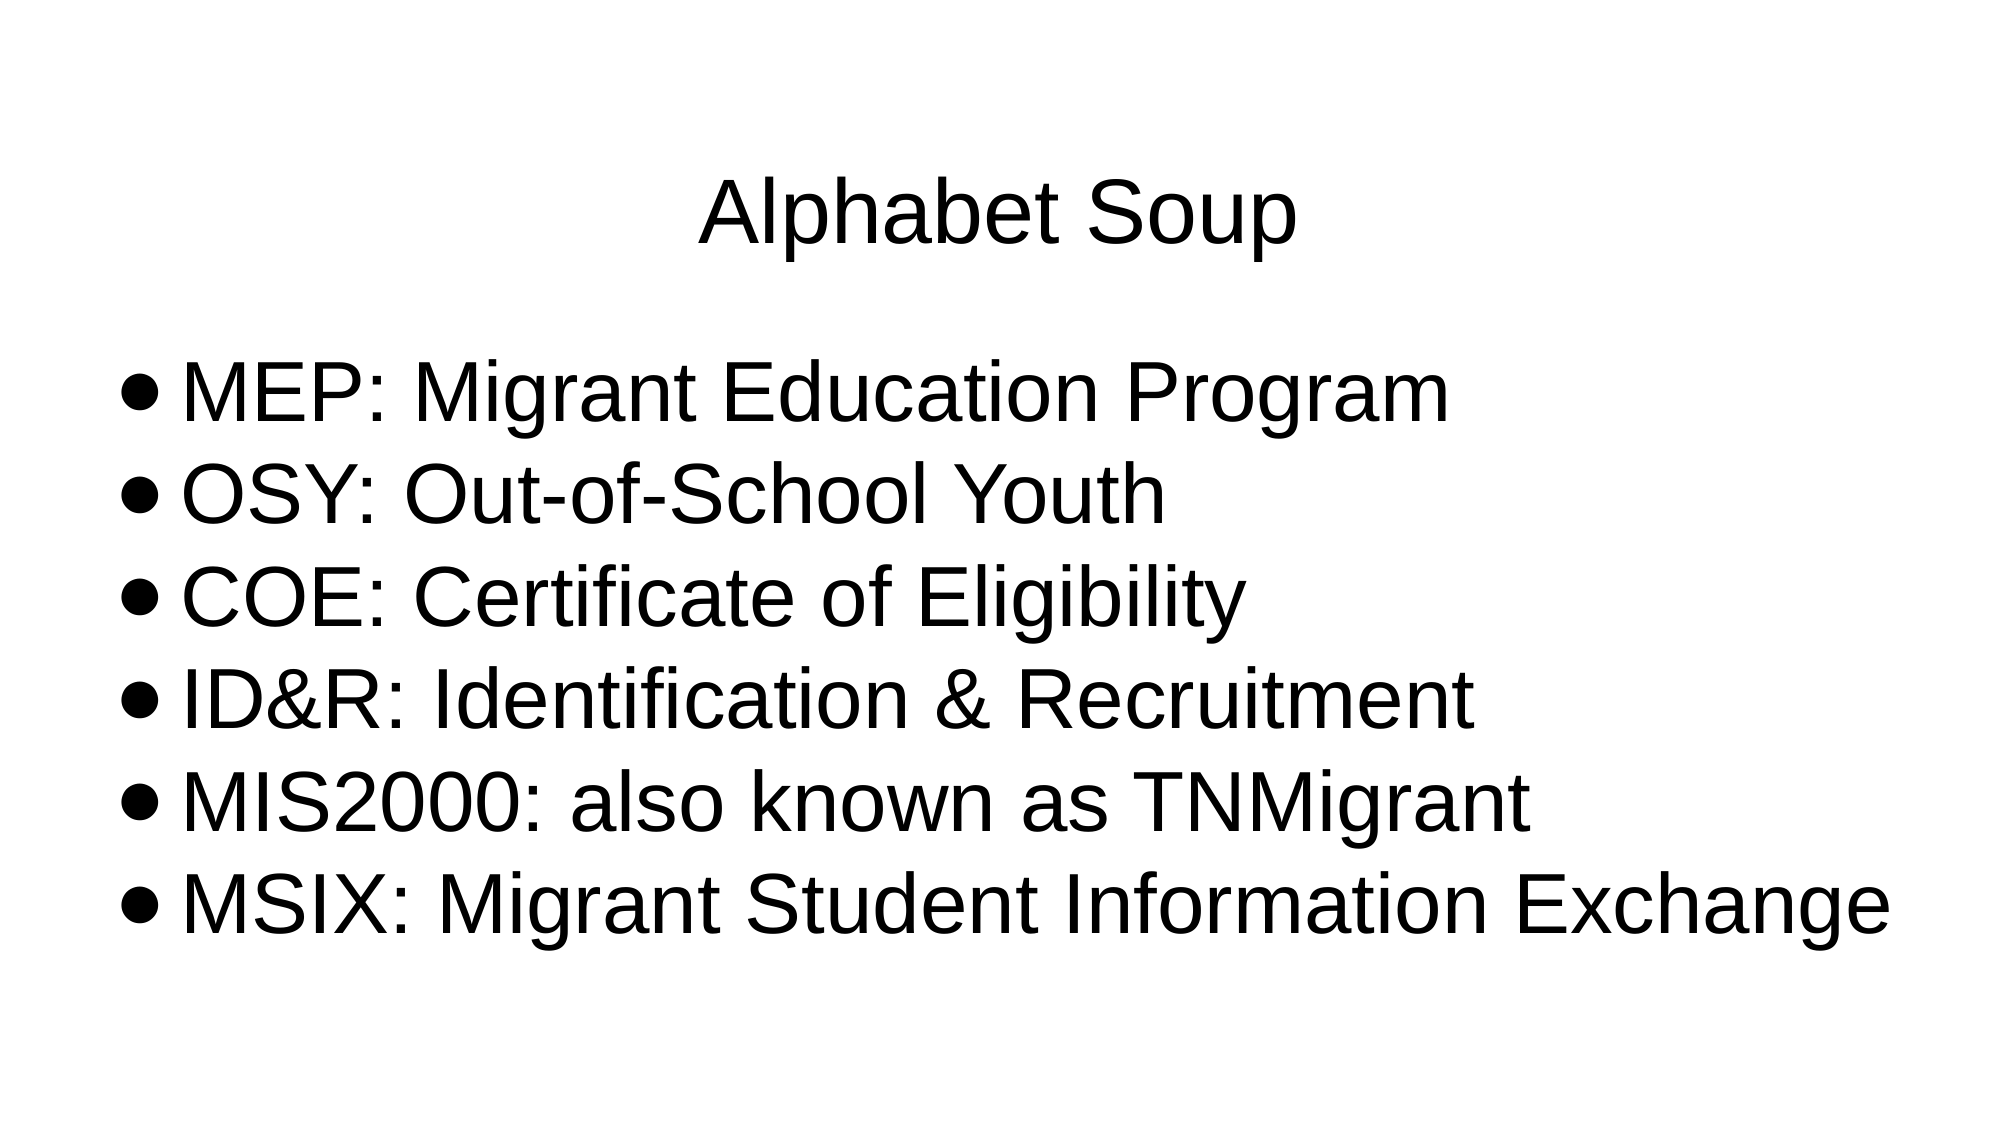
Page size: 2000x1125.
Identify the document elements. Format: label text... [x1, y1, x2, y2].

list MEP: Migrant Education Program OSY: Out-of-School Youth COE: Certificate of Eligibility ID&R: Identification & Recruitment MIS2000: also known as TNMigrant MSIX: Migrant Student Information Exchange [90, 321, 1923, 982]
title Alphabet Soup [137, 59, 1862, 278]
